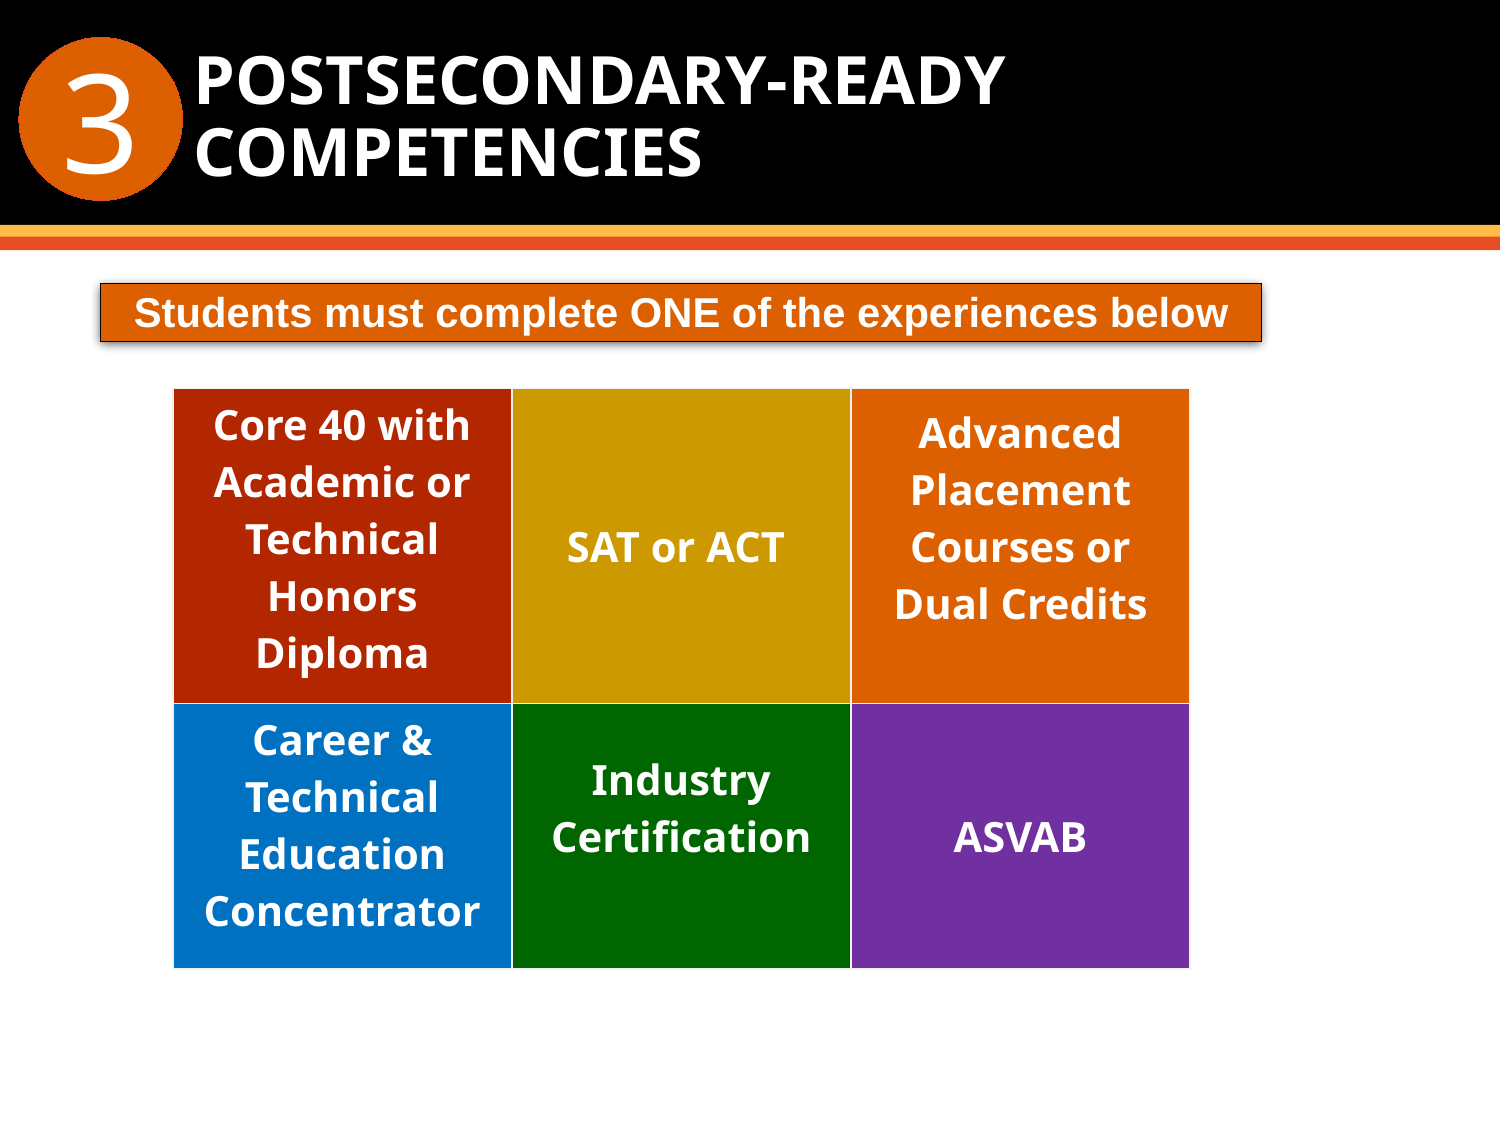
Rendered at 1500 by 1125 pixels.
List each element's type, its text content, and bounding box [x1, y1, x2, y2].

table_header Core 40 with Academic or Technical Honors Diploma [174, 389, 511, 703]
text_box 3 [18, 37, 183, 201]
text_box Students must complete ONE of the experiences below [100, 283, 1262, 342]
table_cell Career & Technical Education Concentrator [174, 704, 511, 968]
table_header Advanced Placement Courses or Dual Credits [852, 389, 1189, 703]
title POSTSECONDARY-READY COMPETENCIES [182, 37, 1486, 201]
table_cell Industry Certification [513, 704, 850, 968]
table_header SAT or ACT [513, 389, 850, 703]
table_cell ASVAB [852, 704, 1189, 968]
